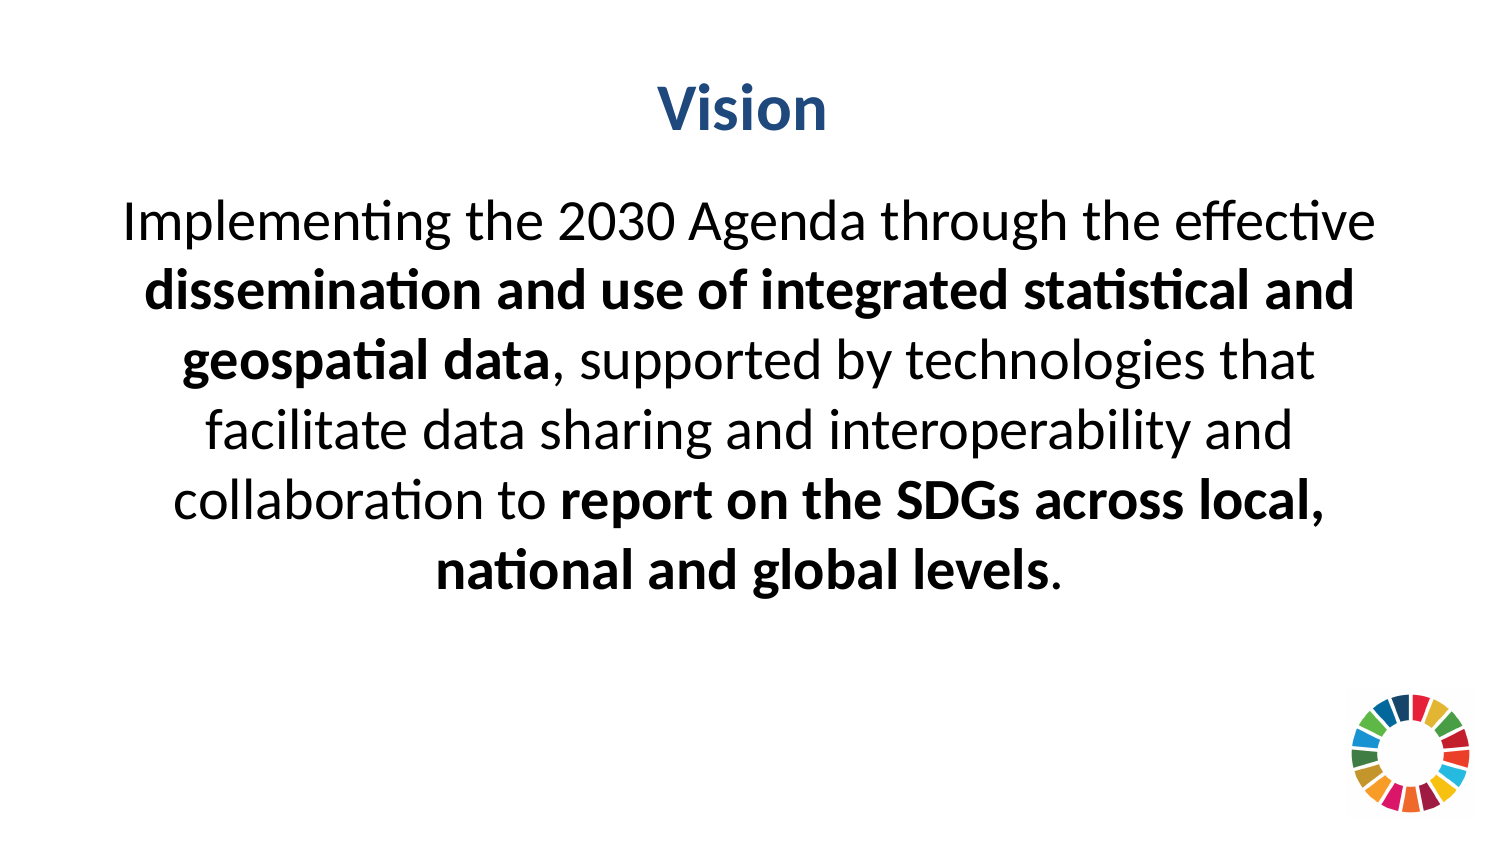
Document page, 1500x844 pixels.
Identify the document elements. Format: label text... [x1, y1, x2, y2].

picture [1346, 689, 1475, 818]
title Vision [37, 33, 1448, 175]
list Implementing the 2030 Agenda through the effective dissemination and use of integrated statistical and geospatial data, supported by technologies that facilitate data sharing and interoperability and collaboration to report on the SDGs across local, national and global levels. [75, 174, 1425, 732]
